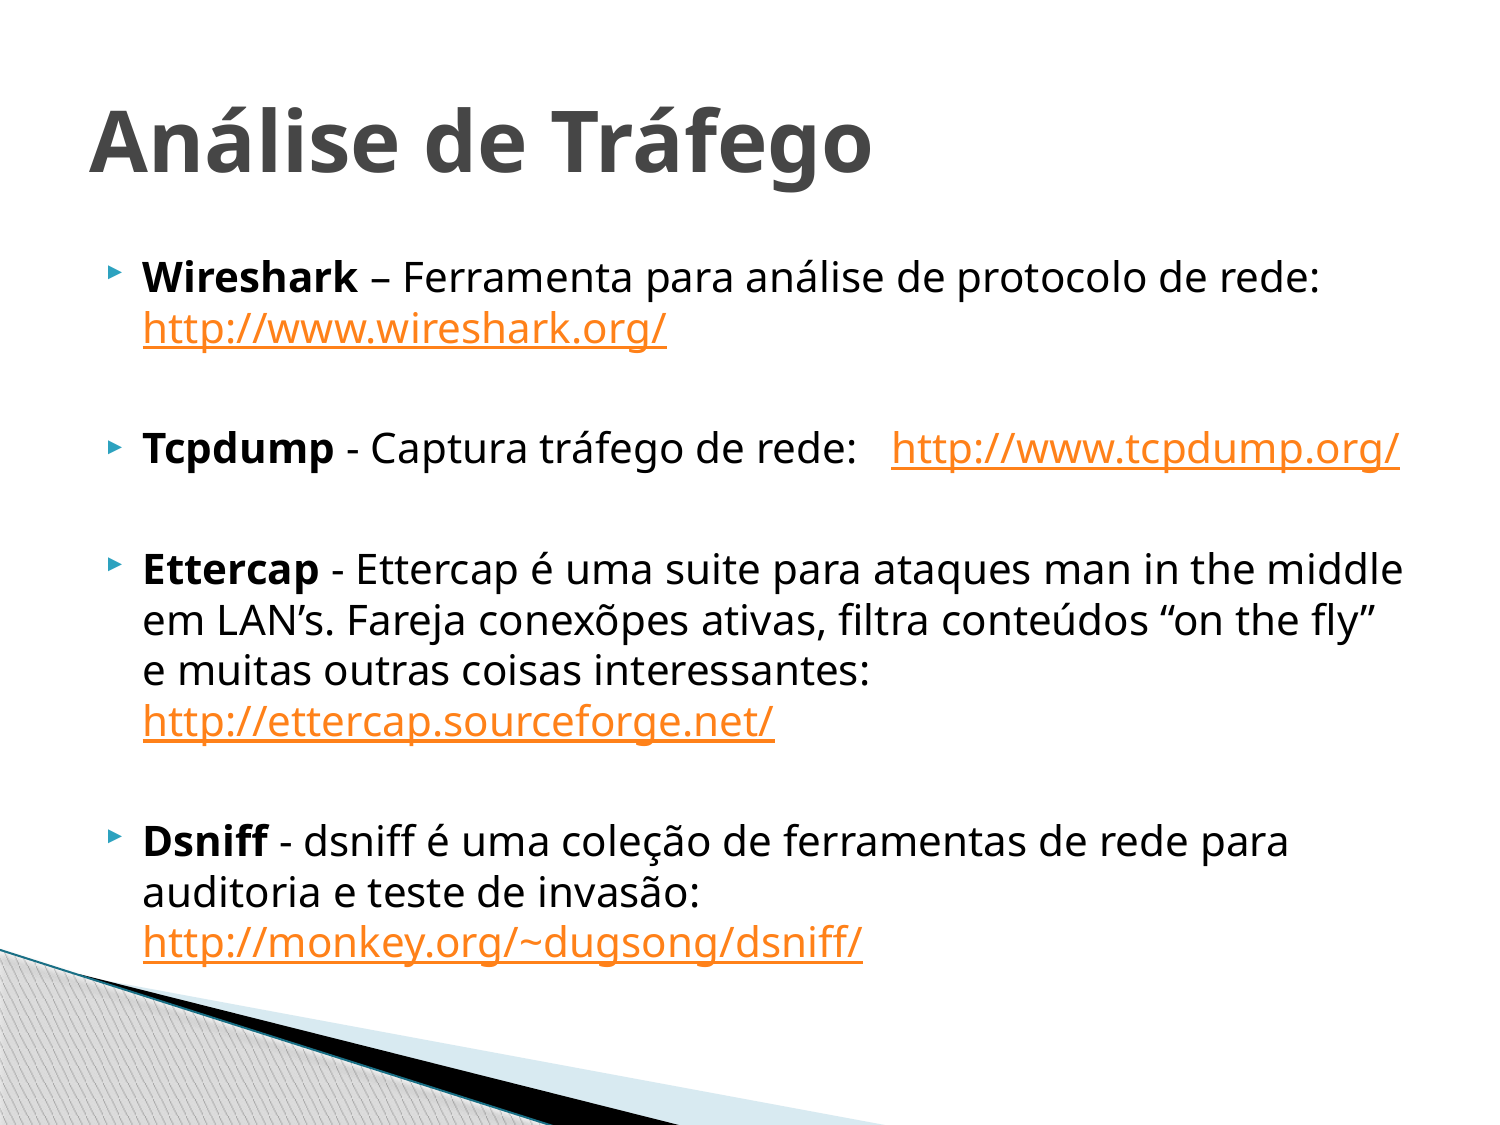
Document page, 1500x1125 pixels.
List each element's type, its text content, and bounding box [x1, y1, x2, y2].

title Análise de Tráfego [75, 45, 1425, 233]
list Wireshark – Ferramenta para análise de protocolo de rede: http://www.wireshark.org/ Tcpdump - Captura tráfego de rede: http://www.tcpdump.org/ Ettercap - Ettercap é uma suite para ataques man in the middle em LAN’s. Fareja conexõpes ativas, filtra conteúdos “on the fly” e muitas outras coisas interessantes: http://ettercap.sourceforge.net/ Dsniff - dsniff é uma coleção de ferramentas de rede para auditoria e teste de invasão: http://monkey.org/~dugsong/dsniff/ [75, 243, 1425, 986]
